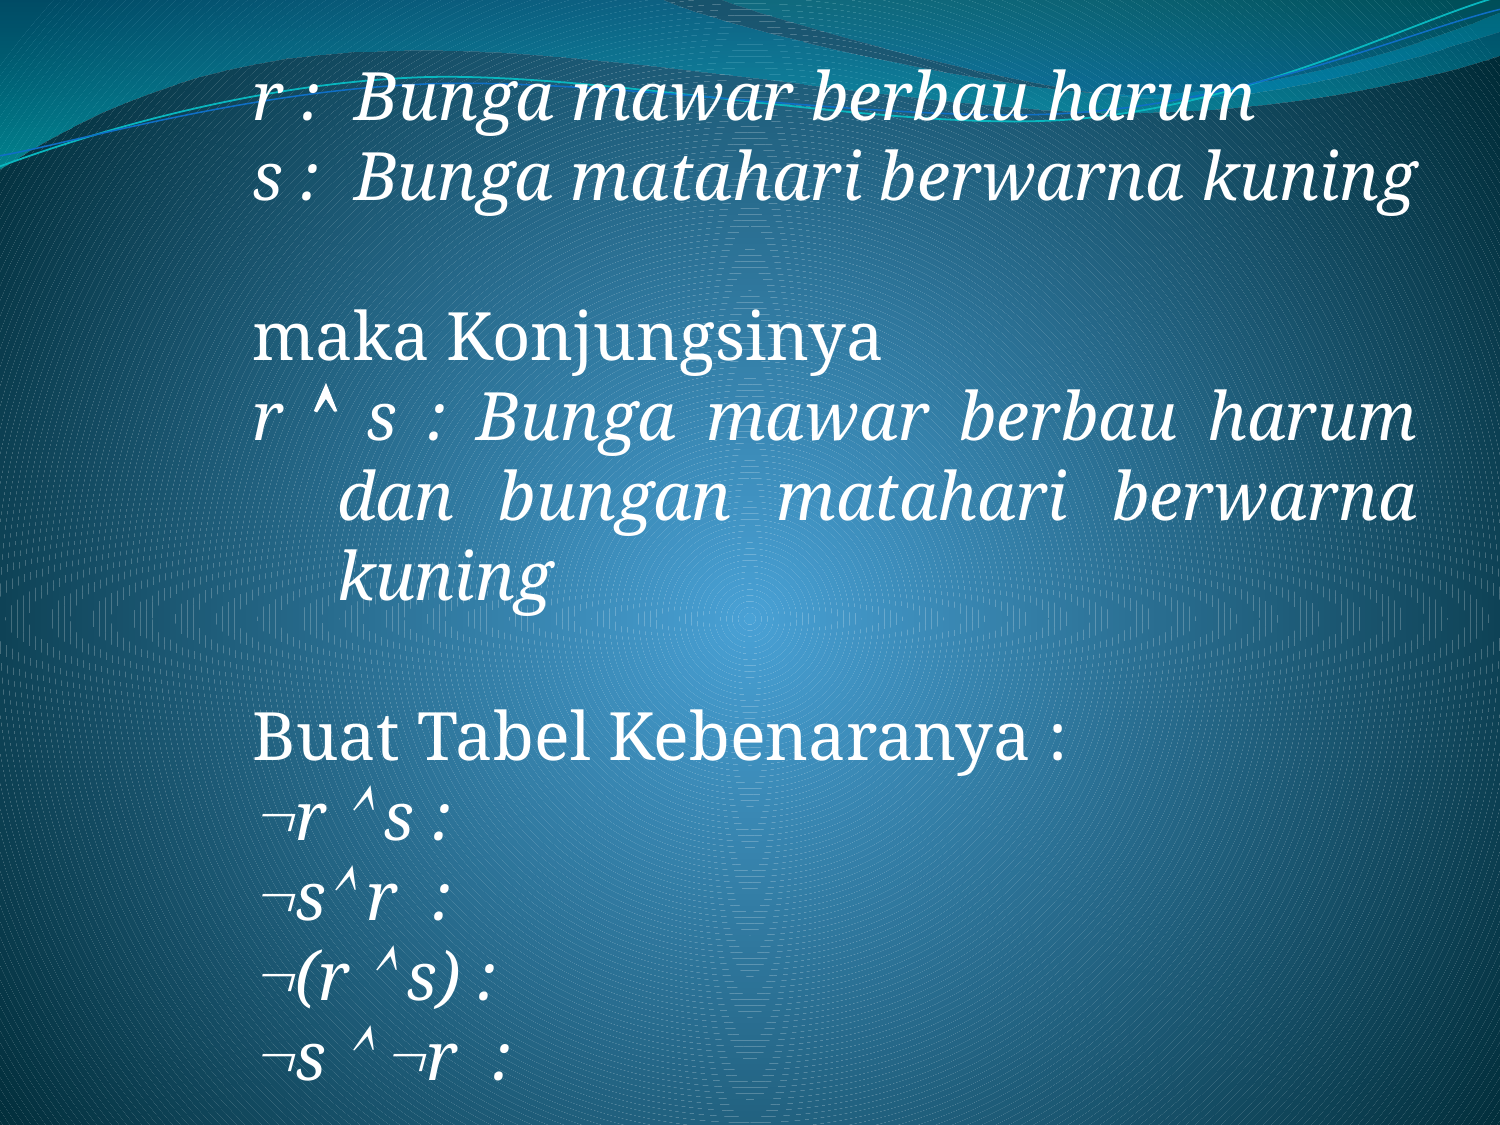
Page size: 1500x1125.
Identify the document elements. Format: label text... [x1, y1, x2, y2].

text_box r : Bunga mawar berbau harum s : Bunga matahari berwarna kuning maka Konjungsinya r  s : Bunga mawar berbau harum dan bungan matahari berwarna kuning Buat Tabel Kebenaranya : r  s : s r : (r  s) : s  r : [237, 46, 1434, 1102]
